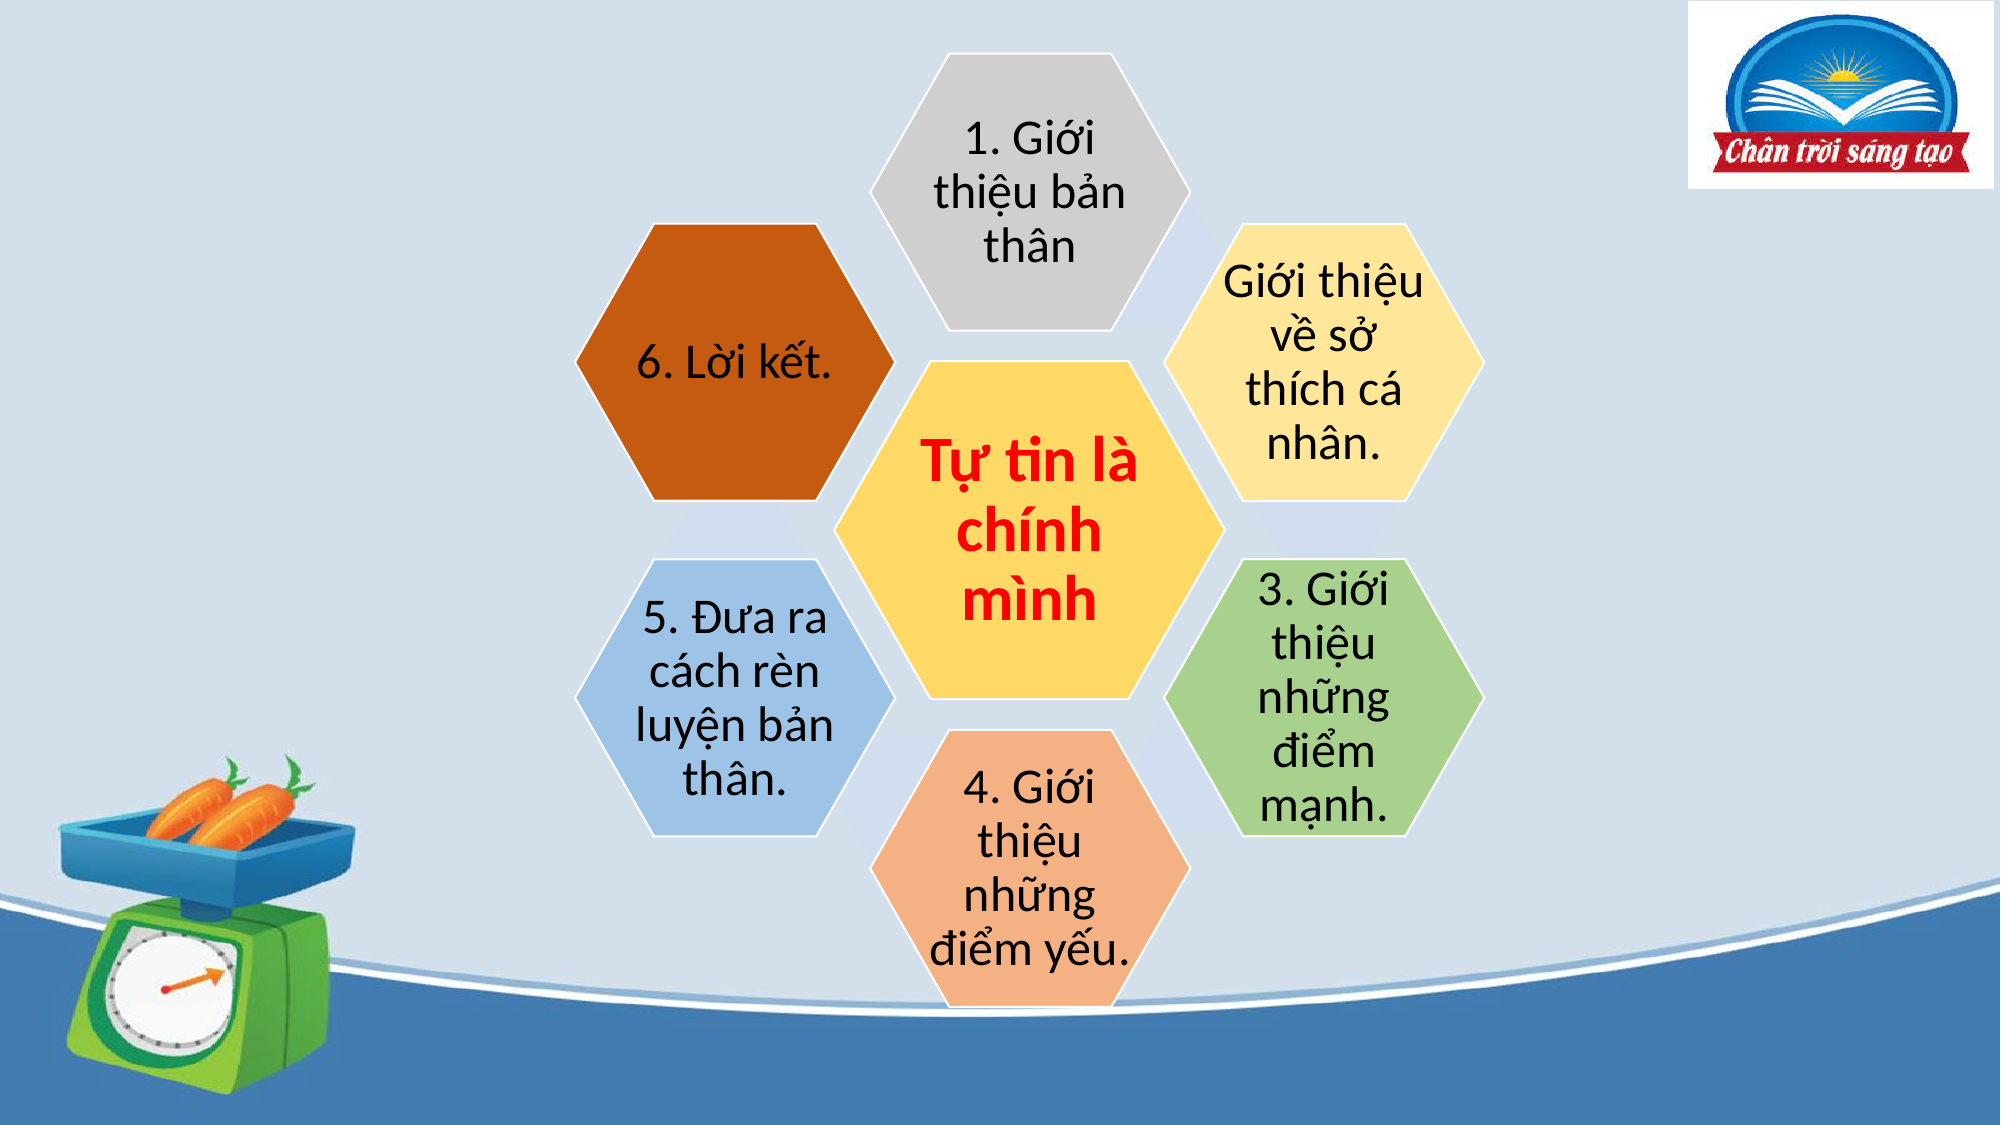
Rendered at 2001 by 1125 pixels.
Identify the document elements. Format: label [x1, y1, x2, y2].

picture [0, 0, 2000, 1125]
text_box [235, 53, 1824, 1007]
